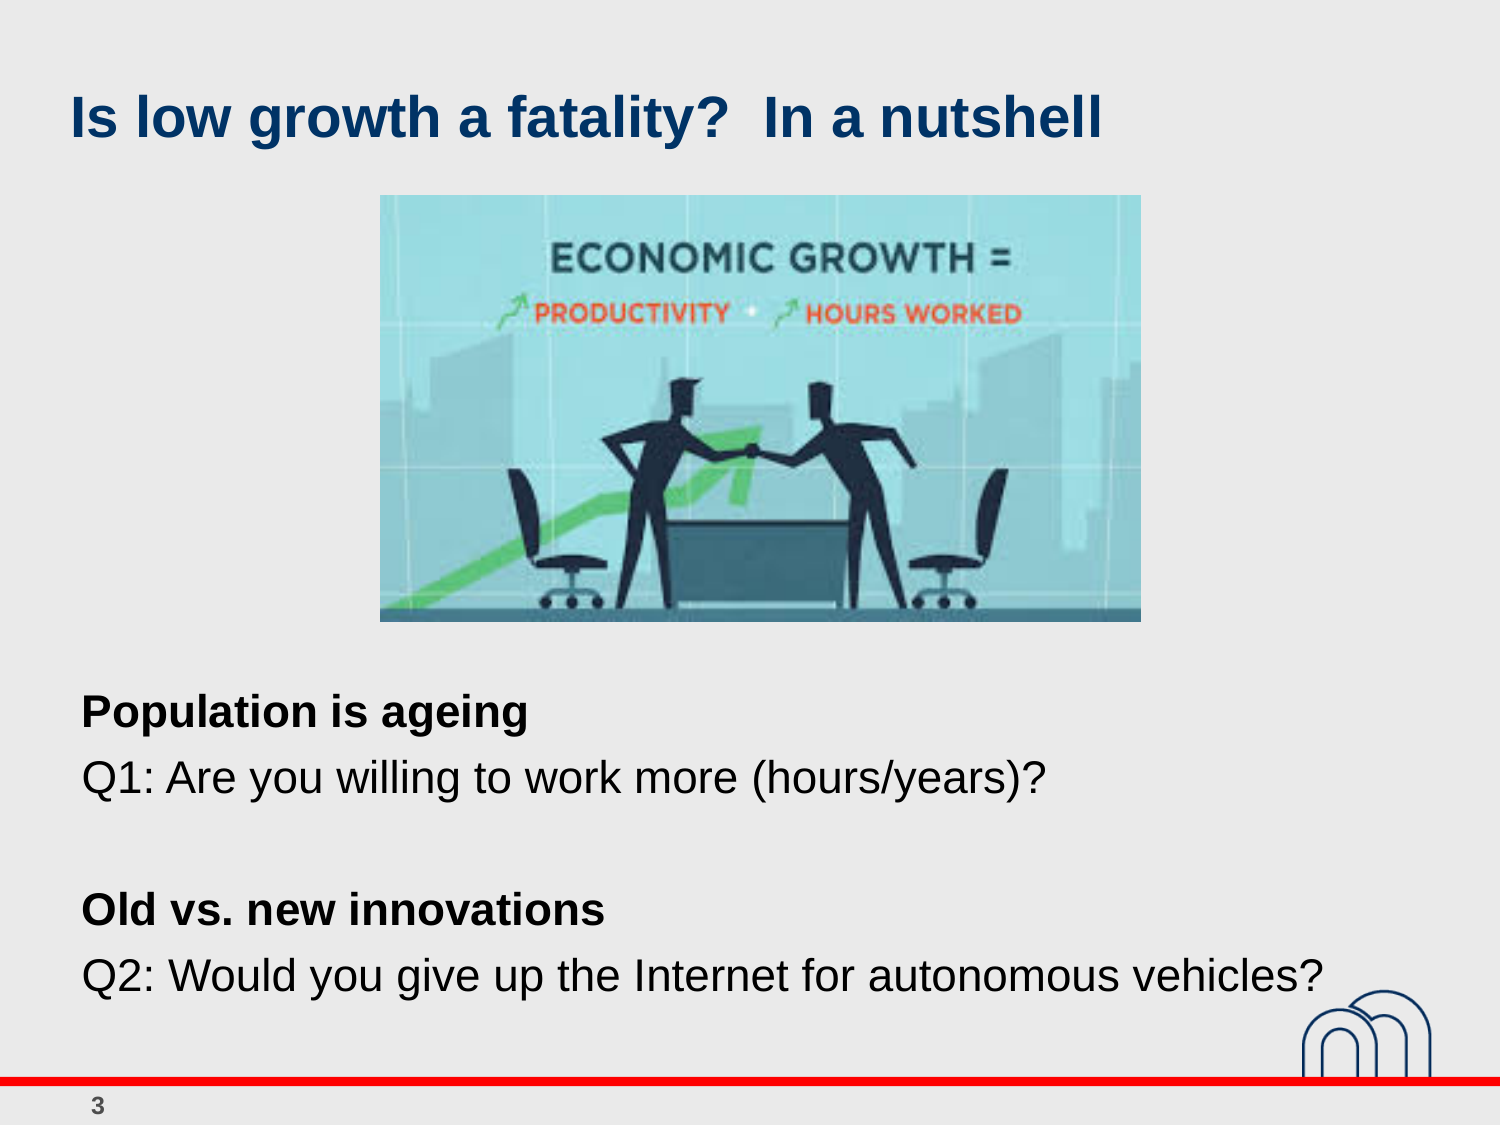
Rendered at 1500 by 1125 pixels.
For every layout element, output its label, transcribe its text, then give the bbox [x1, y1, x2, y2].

text_box Population is ageing Q1: Are you willing to work more (hours/years)? Old vs. new innovations Q2: Would you give up the Internet for autonomous vehicles? [66, 663, 1500, 1084]
picture [380, 194, 1142, 622]
title Is low growth a fatality? In a nutshell [55, 50, 1415, 177]
